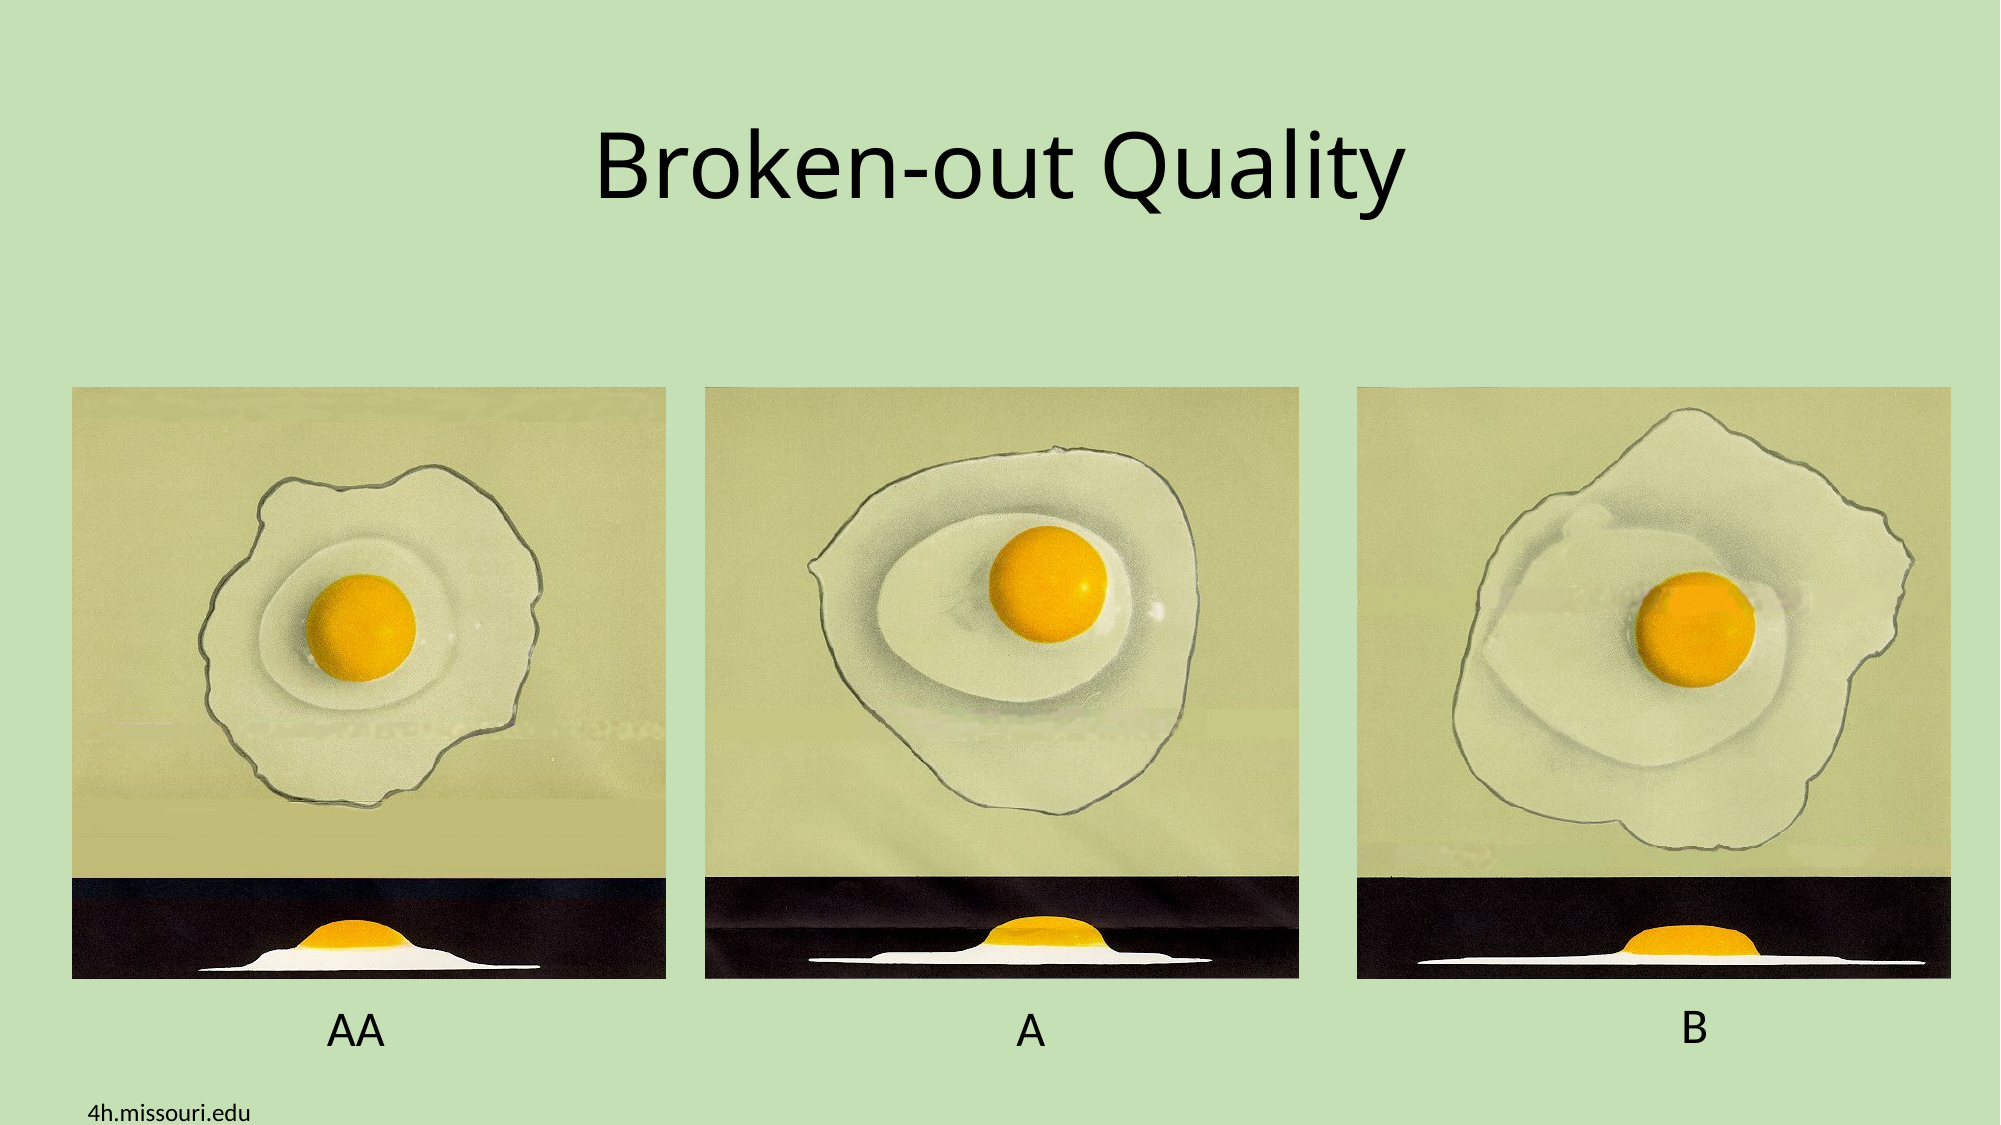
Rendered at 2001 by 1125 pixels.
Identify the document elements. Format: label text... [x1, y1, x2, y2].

text_box AA [312, 989, 533, 1065]
text_box A [1001, 989, 1223, 1065]
picture [72, 387, 666, 979]
picture [1357, 387, 1951, 979]
text_box B [1666, 986, 1887, 1062]
title Broken-out Quality [137, 59, 1863, 278]
picture [705, 387, 1299, 979]
text_box 4h.missouri.edu [72, 1088, 636, 1125]
